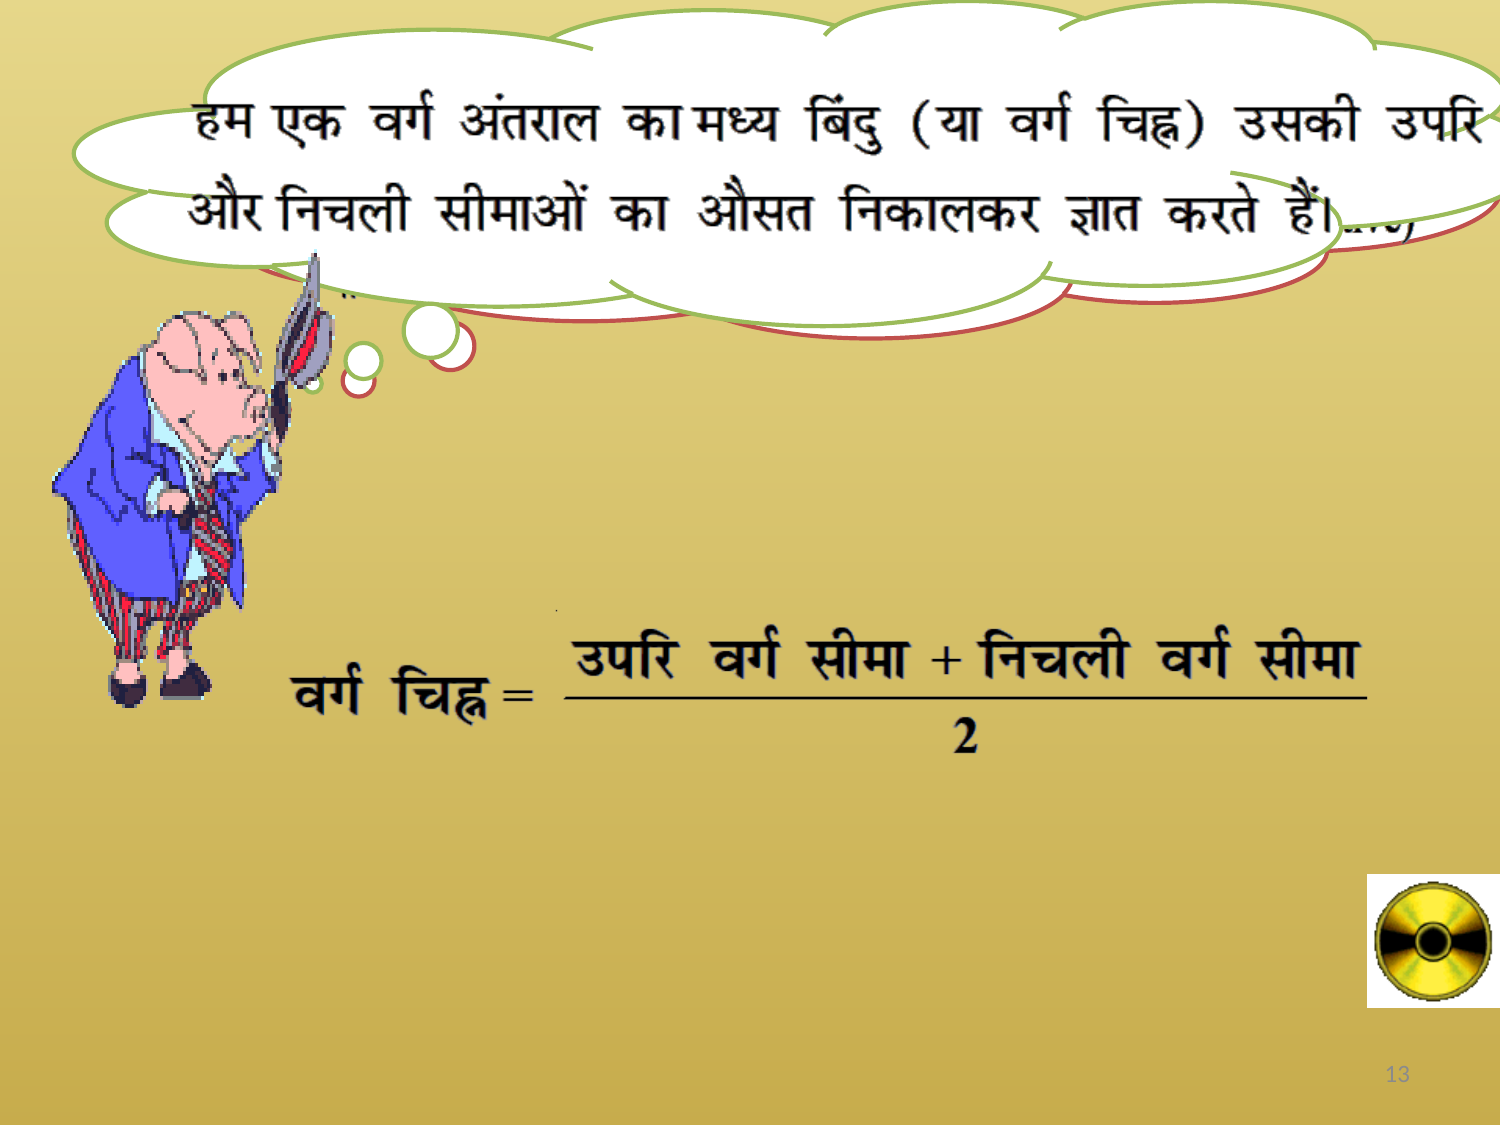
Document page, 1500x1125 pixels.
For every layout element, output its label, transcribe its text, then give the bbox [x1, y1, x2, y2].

picture [1366, 874, 1500, 1009]
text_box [345, 334, 1500, 338]
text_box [74, 0, 1500, 326]
picture [49, 249, 1392, 777]
slide_number 13 [1074, 1042, 1425, 1103]
